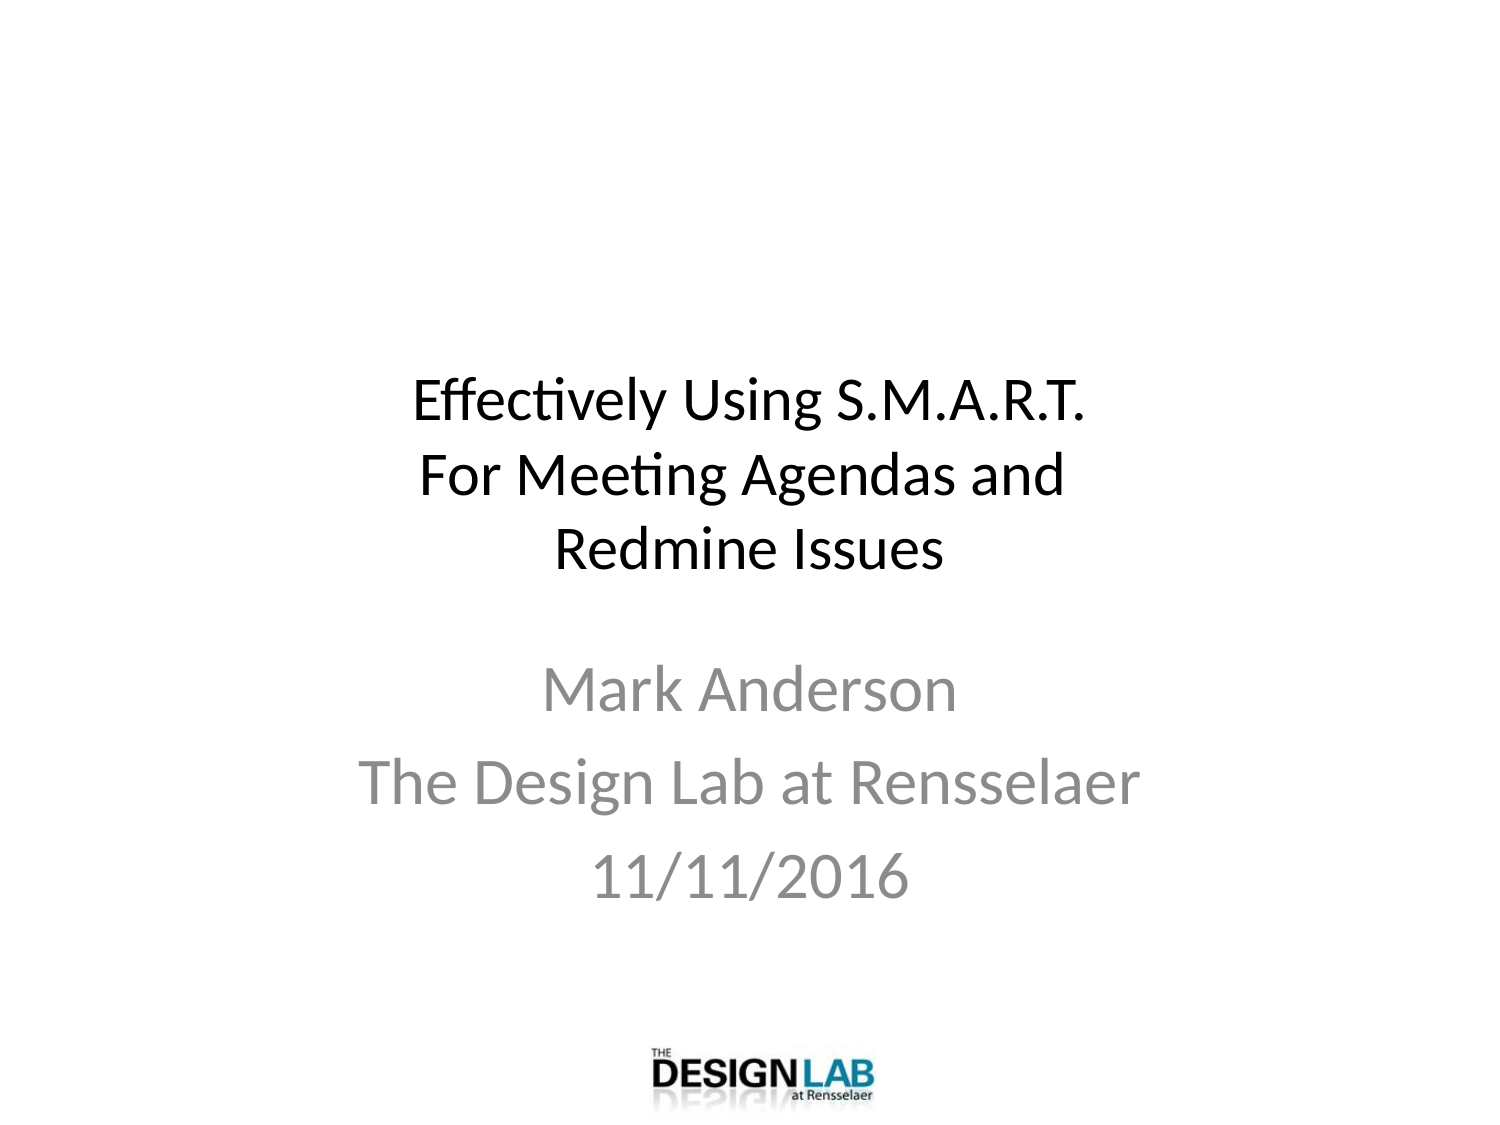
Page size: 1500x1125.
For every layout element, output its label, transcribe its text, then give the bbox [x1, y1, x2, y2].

picture [650, 1046, 876, 1118]
title Effectively Using S.M.A.R.T. For Meeting Agendas and Redmine Issues [112, 349, 1388, 591]
subtitle Mark Anderson The Design Lab at Rensselaer 11/11/2016 [225, 637, 1275, 925]
